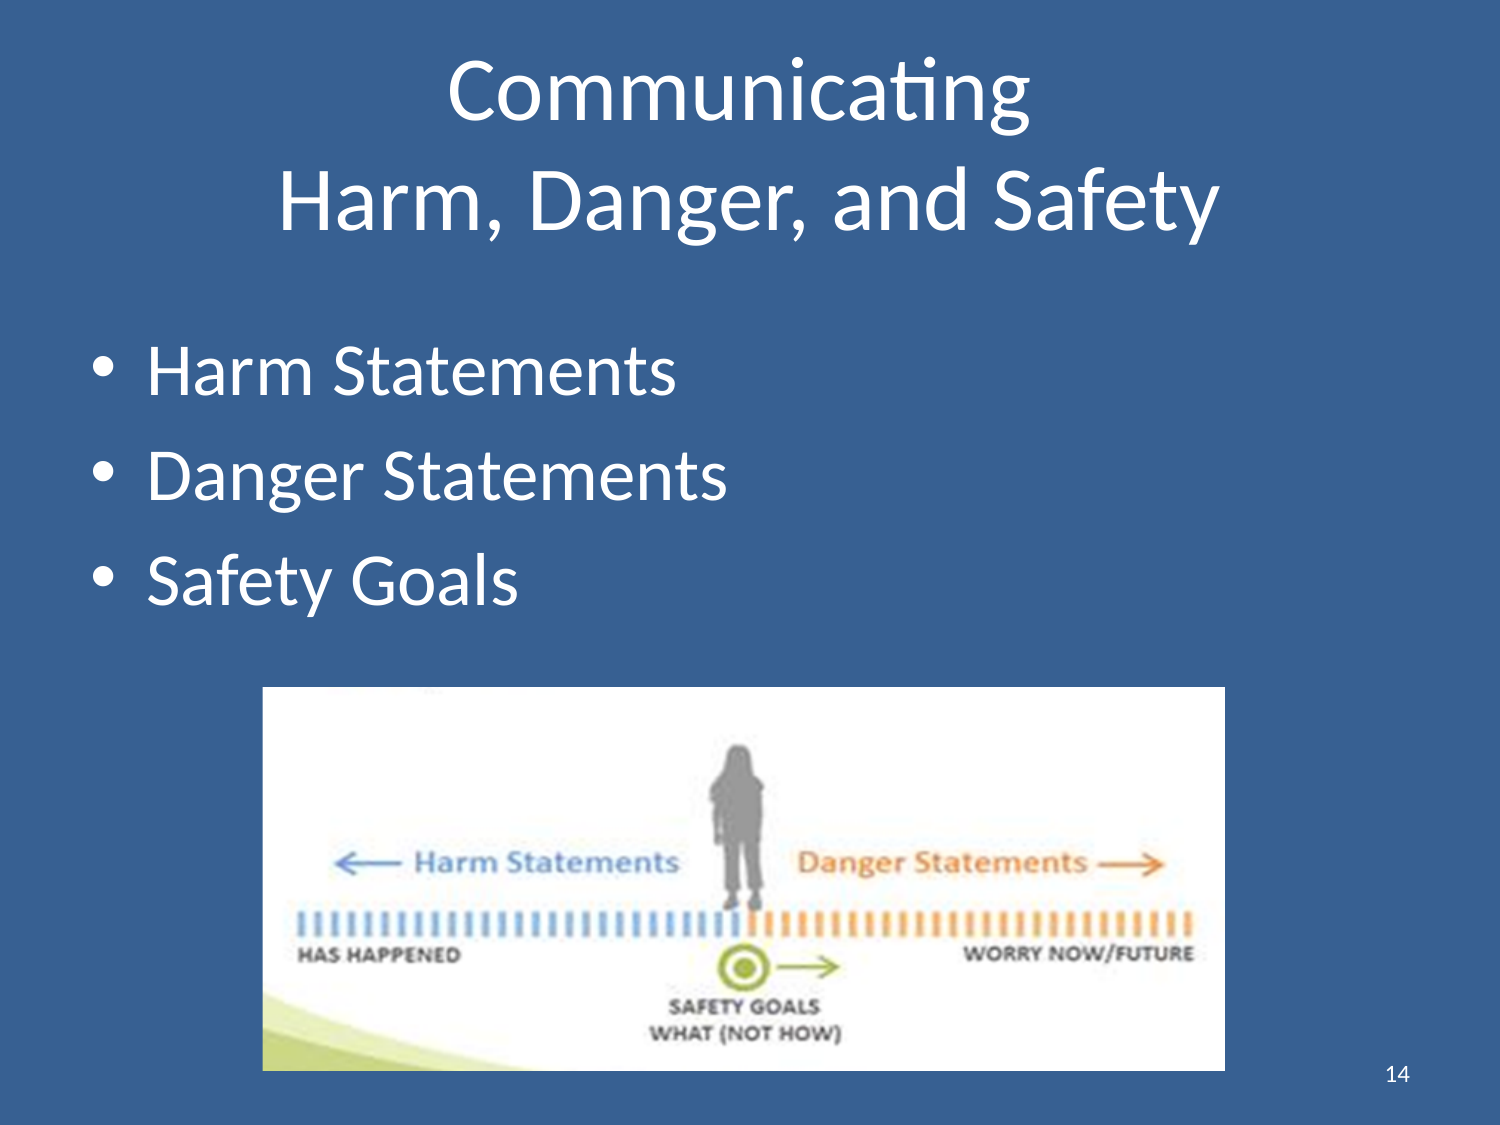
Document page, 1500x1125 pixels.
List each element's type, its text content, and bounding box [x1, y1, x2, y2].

title Communicating Harm, Danger, and Safety [74, 44, 1426, 233]
slide_number 14 [1074, 1042, 1425, 1103]
list Harm Statements Danger Statements Safety Goals [74, 312, 1426, 1006]
picture [262, 687, 1226, 1072]
